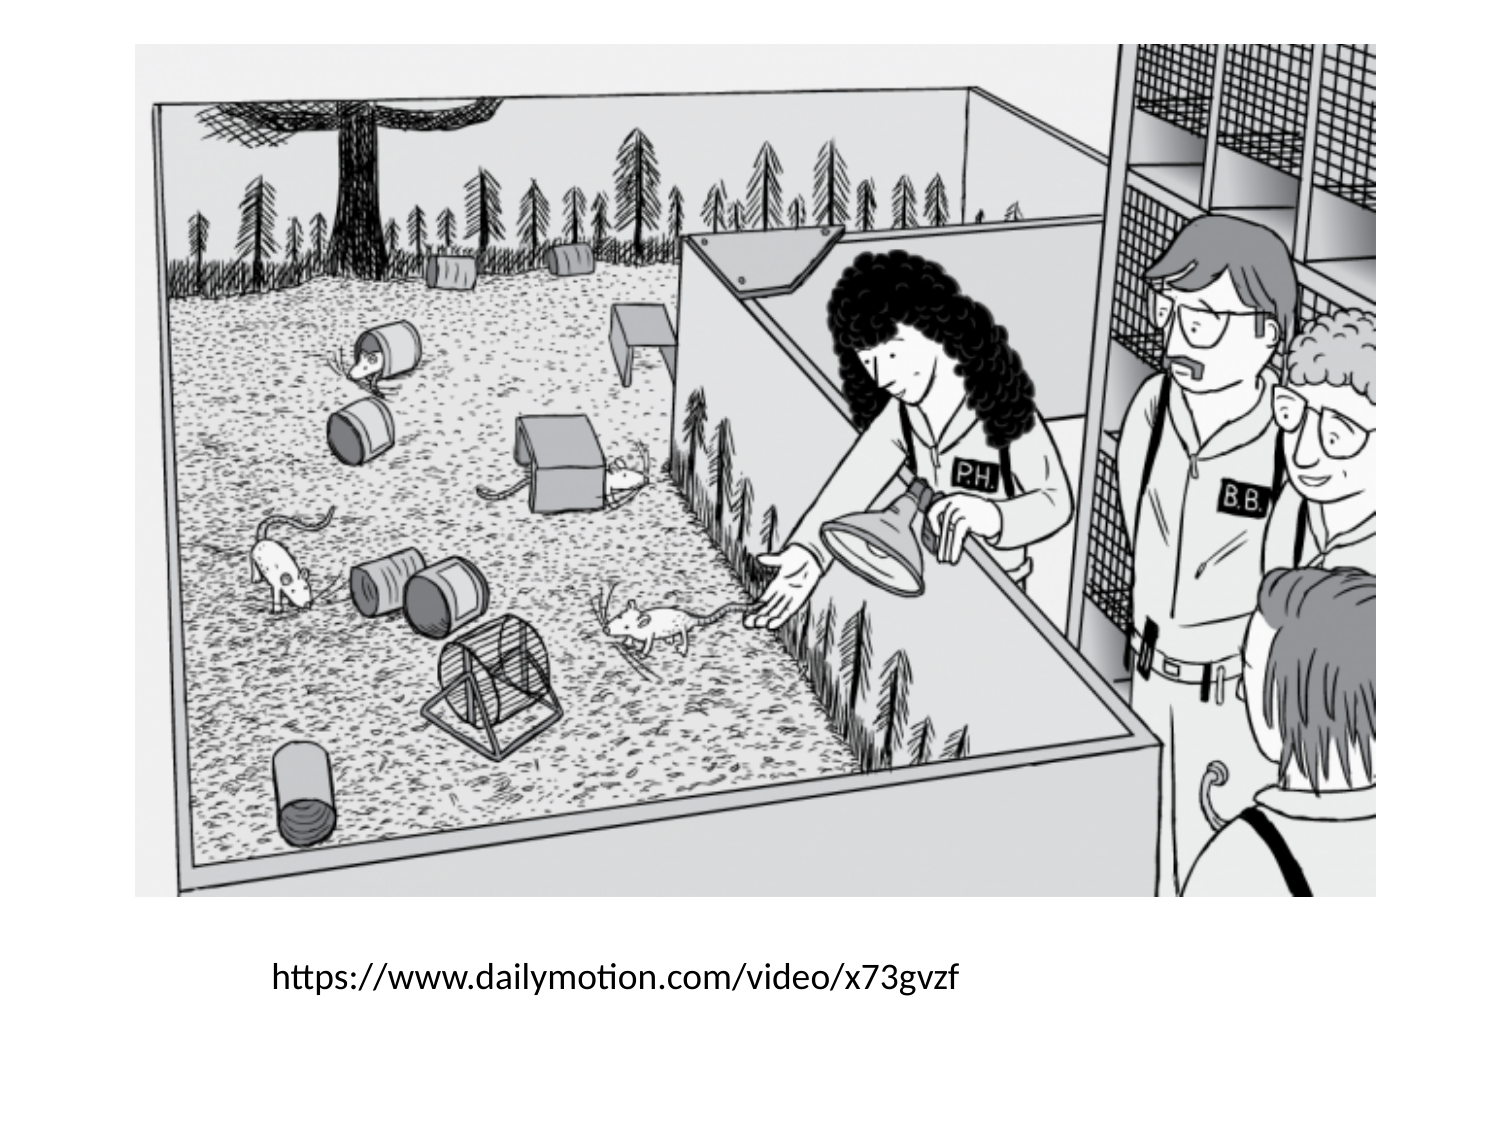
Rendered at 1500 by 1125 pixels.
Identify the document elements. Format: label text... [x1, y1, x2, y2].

picture [135, 44, 1377, 898]
text_box https://www.dailymotion.com/video/x73gvzf [256, 944, 1256, 1005]
